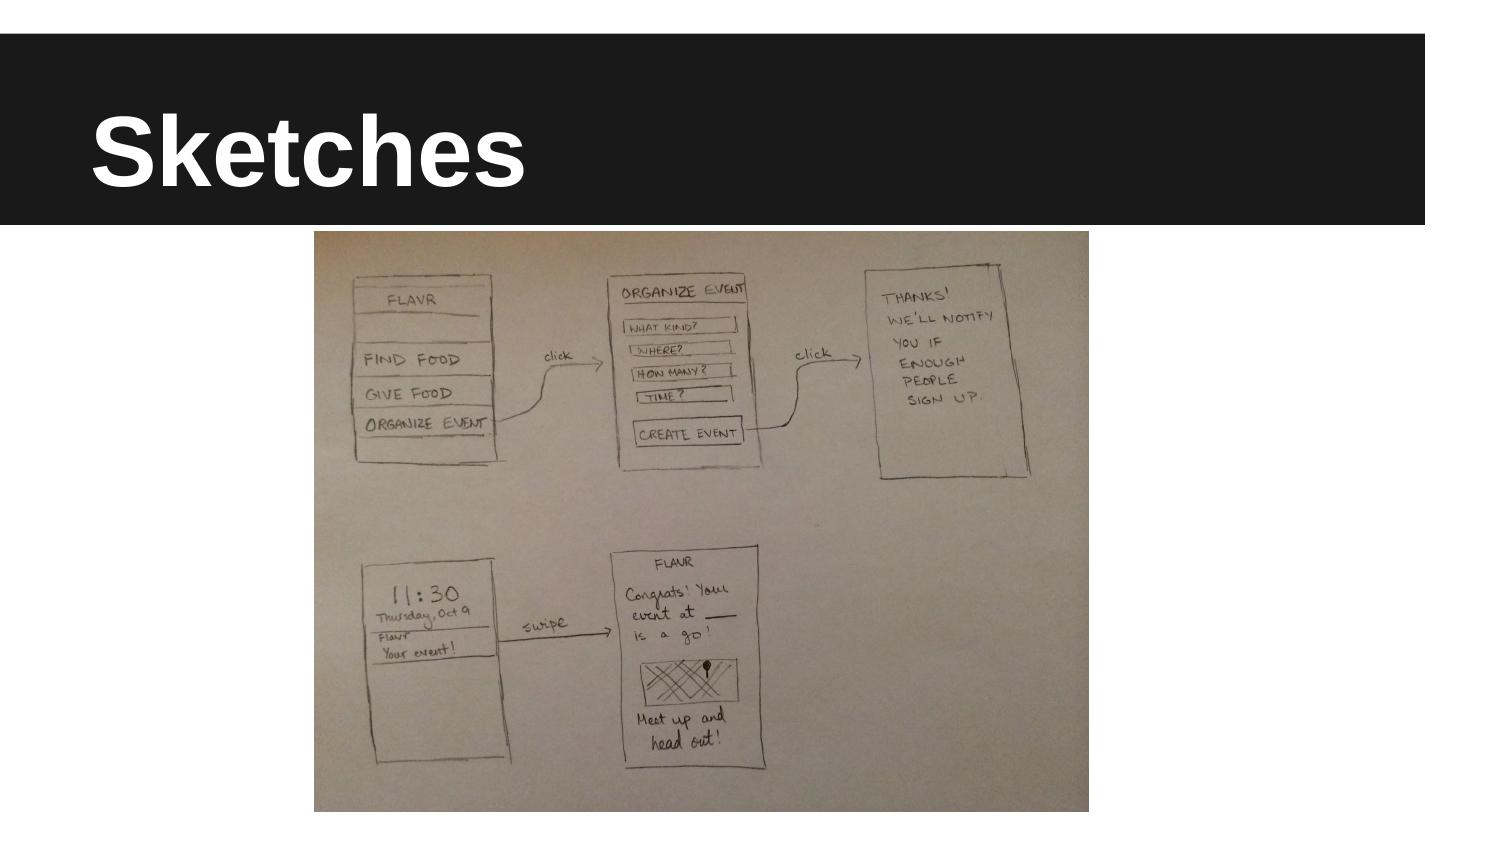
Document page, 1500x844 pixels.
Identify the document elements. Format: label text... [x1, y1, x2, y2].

picture [314, 230, 1089, 812]
title Sketches [75, 33, 1425, 221]
